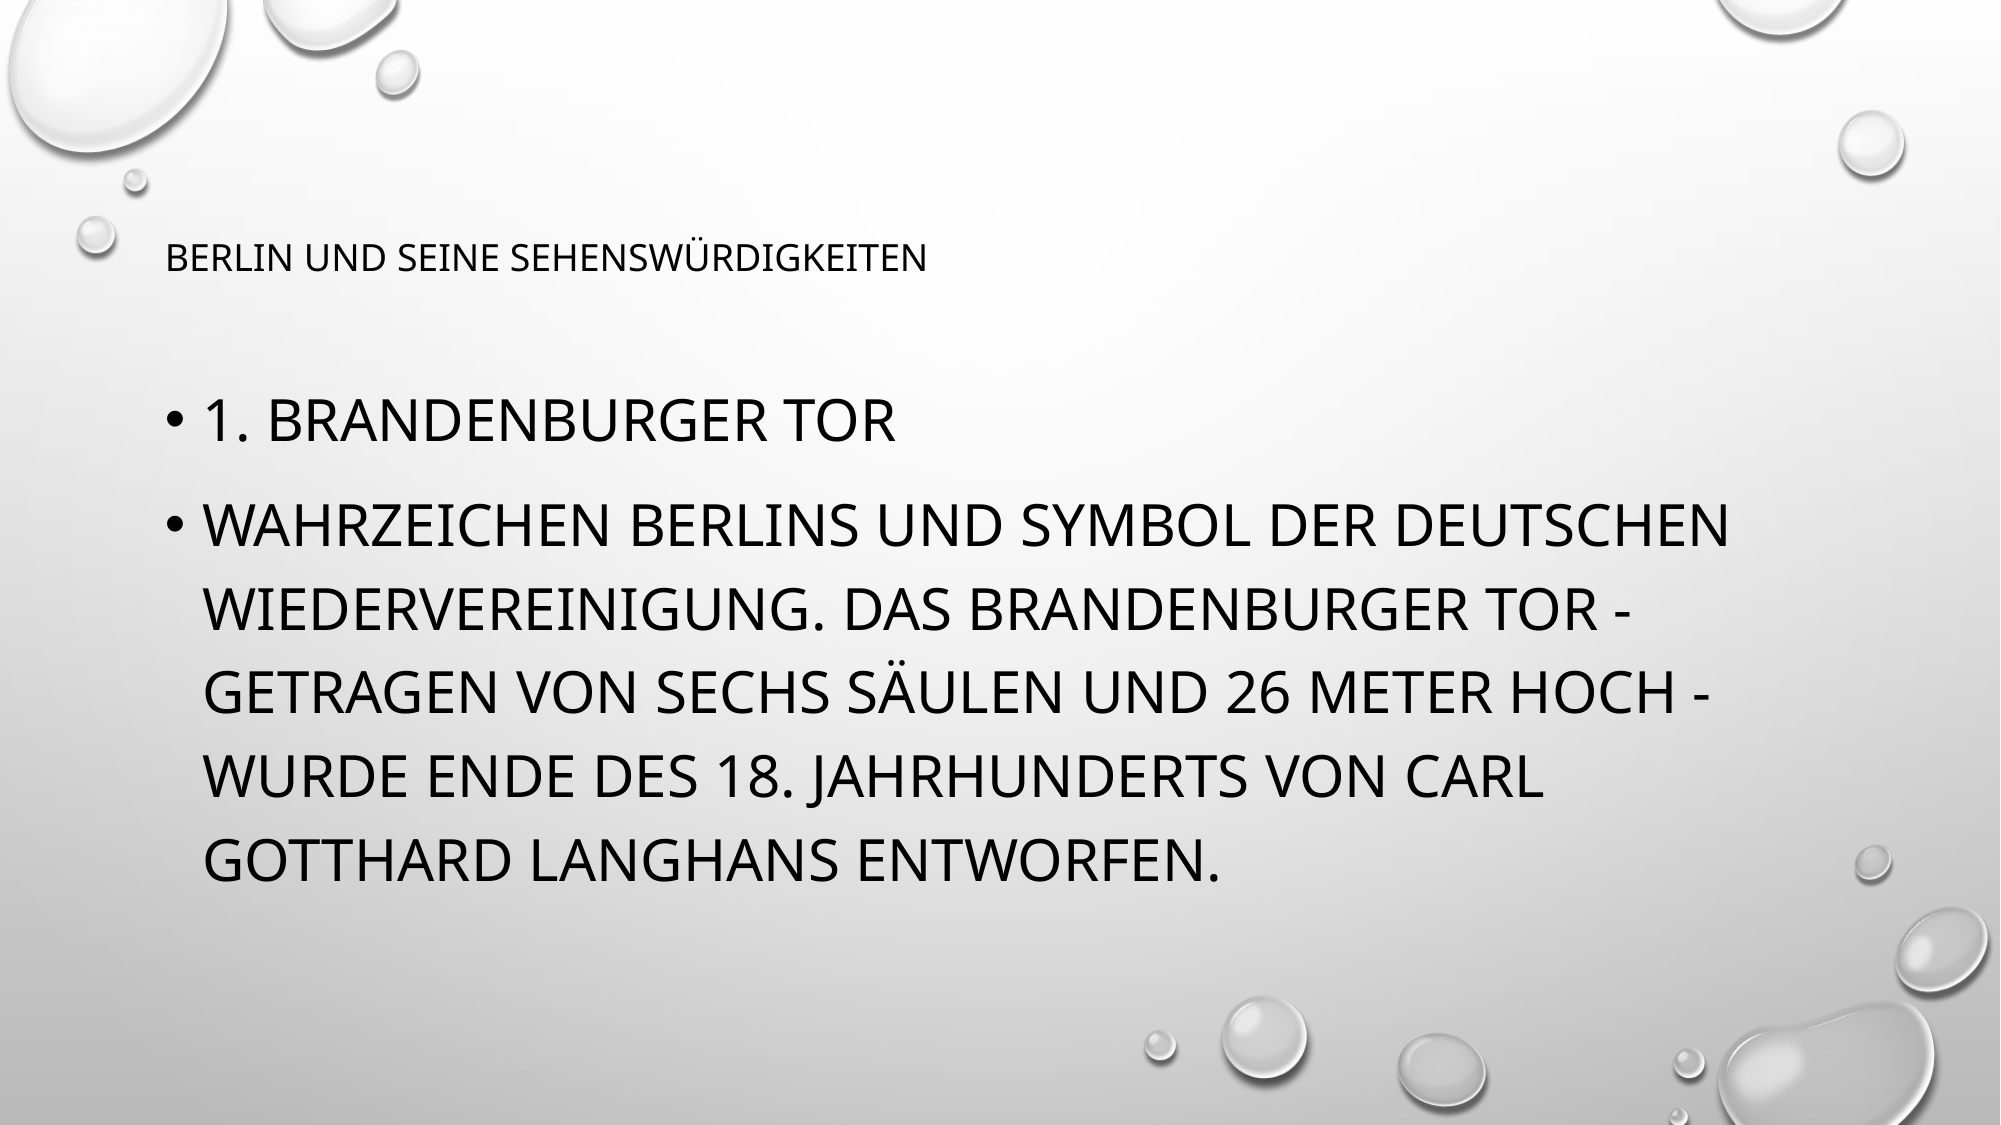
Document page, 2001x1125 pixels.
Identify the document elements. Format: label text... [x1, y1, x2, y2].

picture [0, 0, 2000, 1125]
title berlin und seine sehenswÜrdigkeiten [149, 163, 1851, 426]
list 1. Brandenburger Tor Wahrzeichen Berlins und Symbol der deutschen Wiedervereinigung. Das Brandenburger Tor - getragen von sechs Säulen und 26 Meter hoch - wurde Ende des 18. Jahrhunderts von Carl Gotthard Langhans entworfen. [149, 362, 1850, 950]
